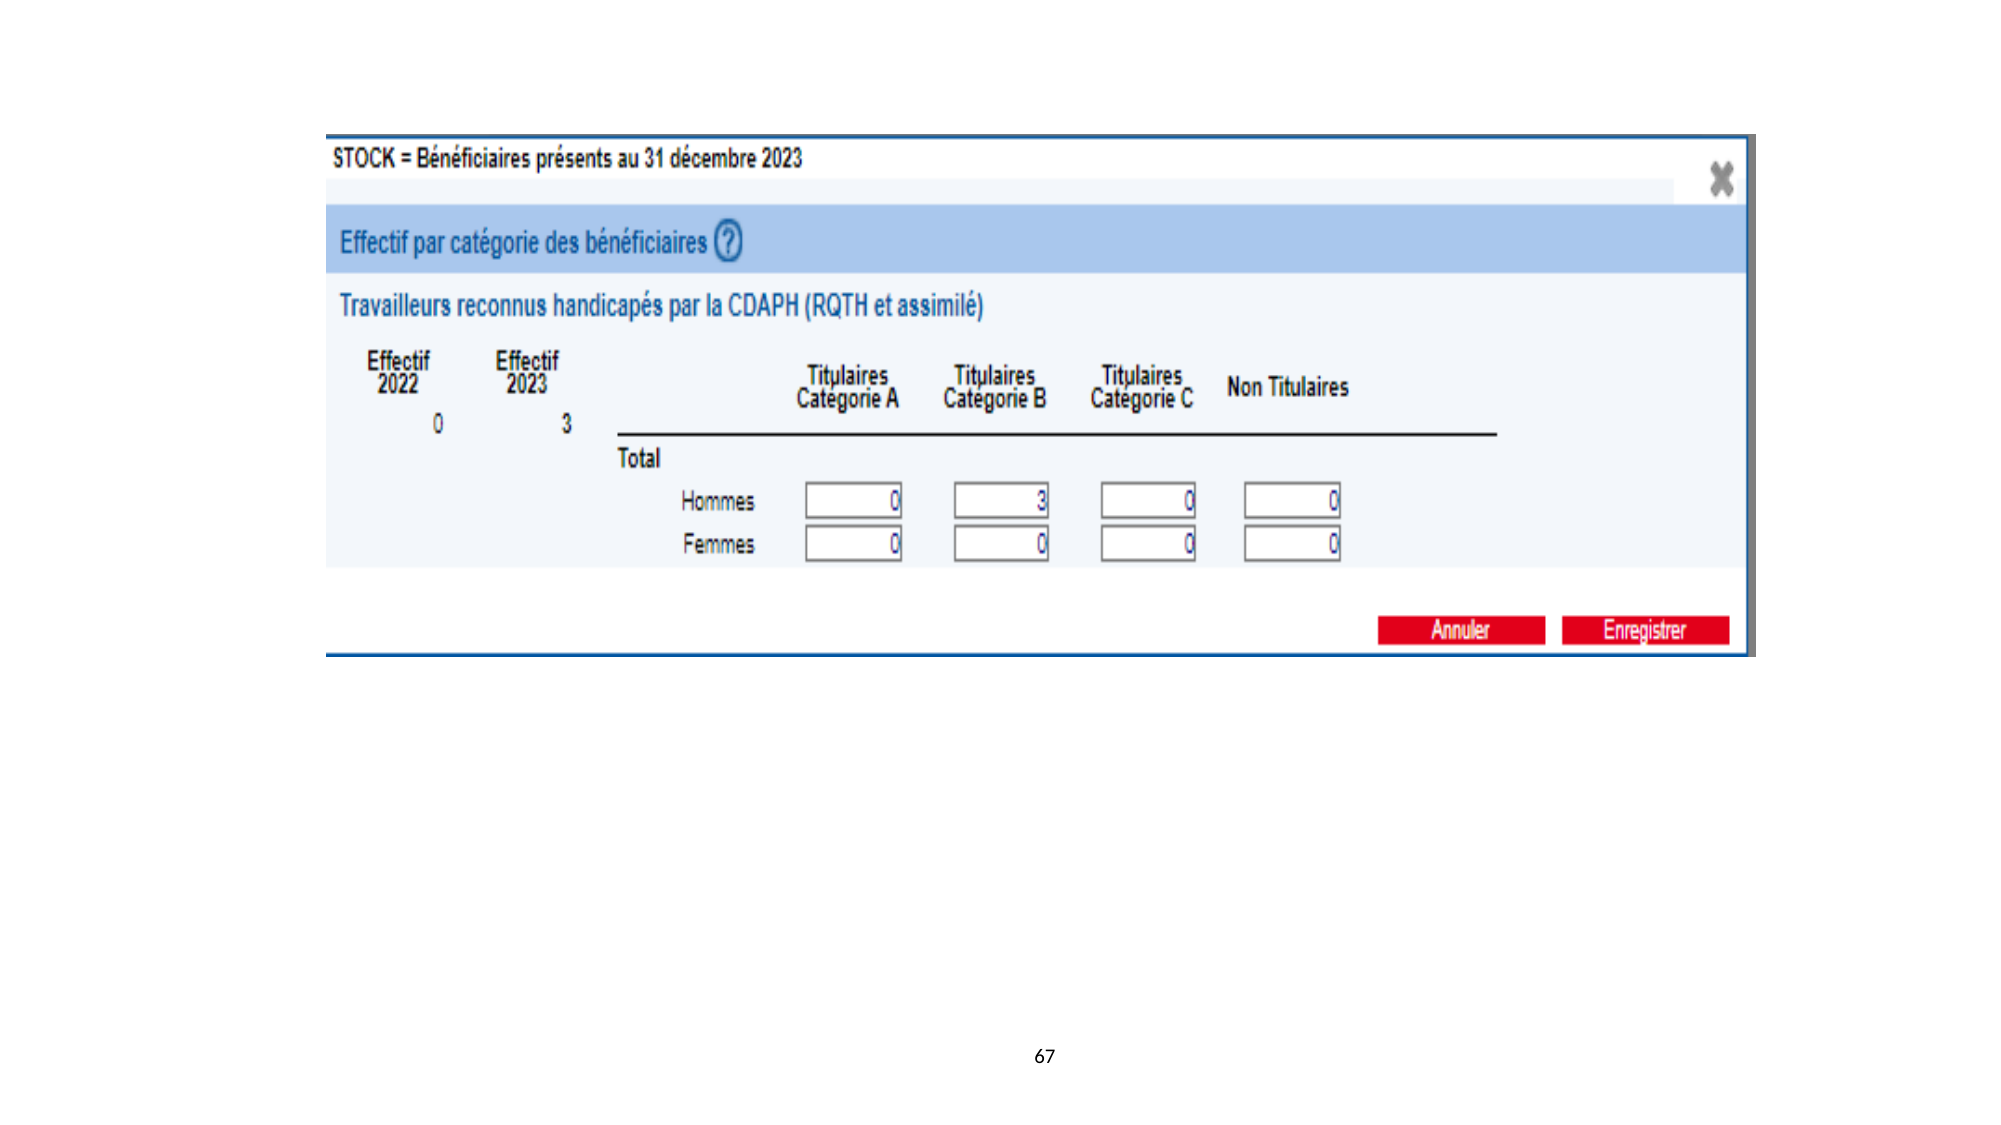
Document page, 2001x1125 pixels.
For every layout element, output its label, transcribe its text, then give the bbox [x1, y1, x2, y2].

picture [326, 134, 1756, 657]
text_box 67 [1019, 1035, 1071, 1075]
